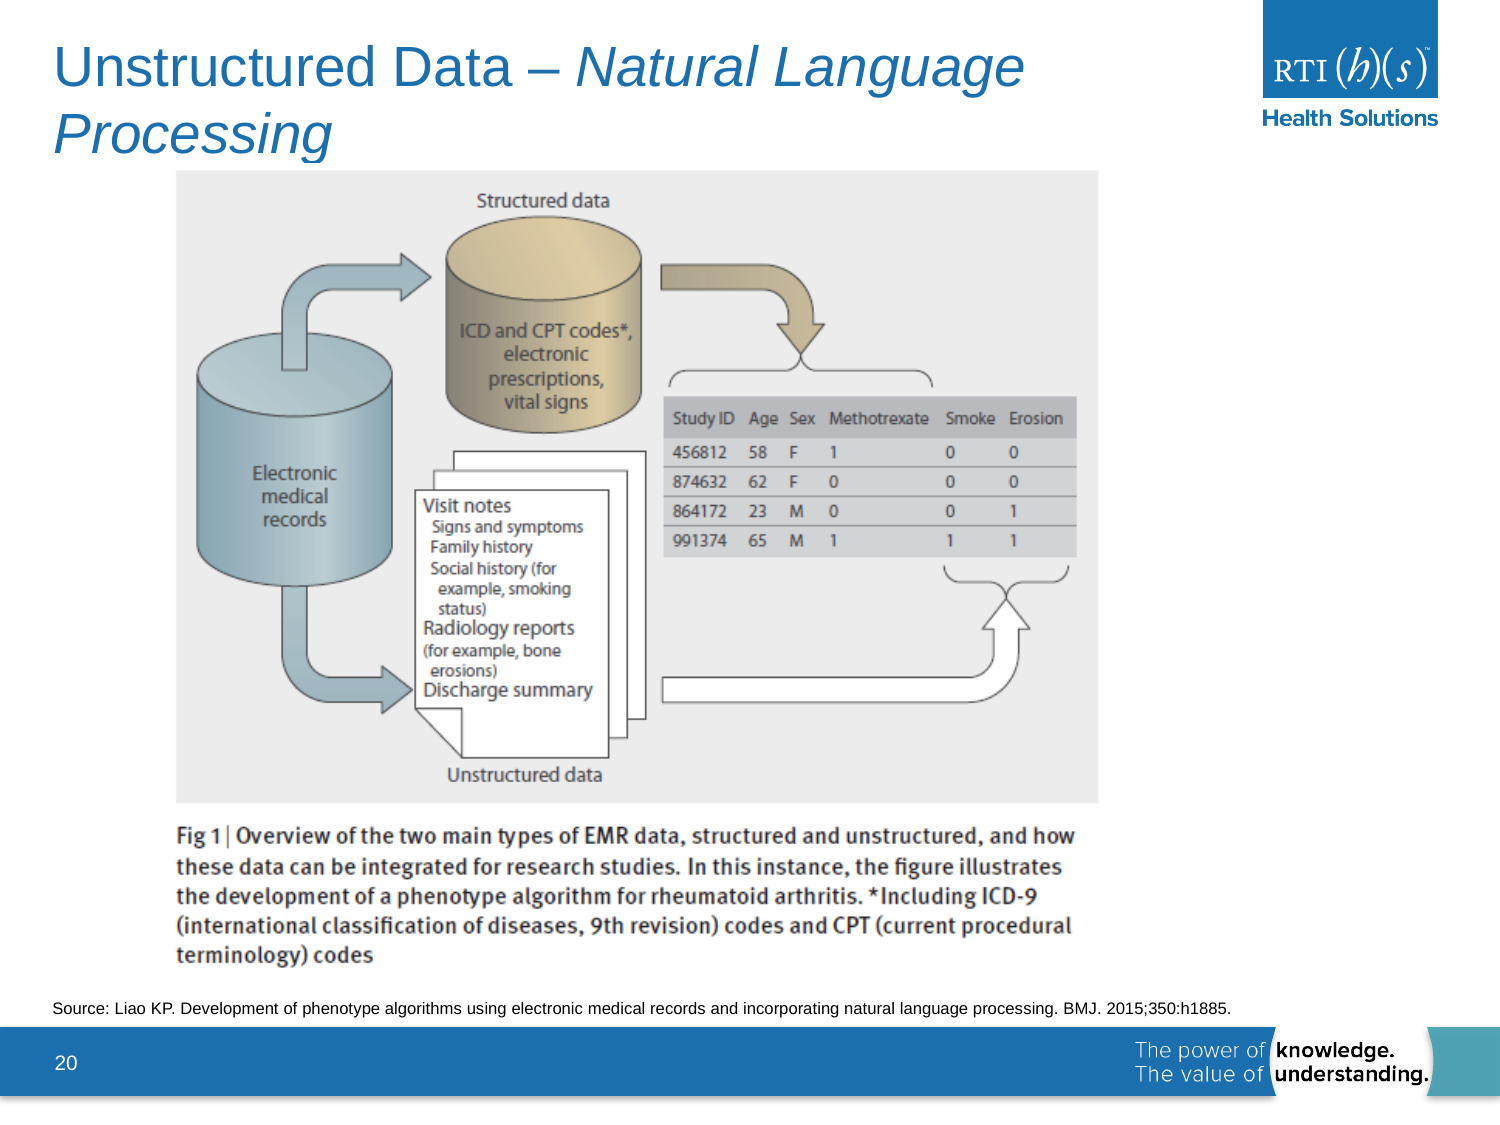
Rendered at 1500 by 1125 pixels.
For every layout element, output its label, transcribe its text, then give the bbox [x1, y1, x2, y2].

list Source: Liao KP. Development of phenotype algorithms using electronic medical records and incorporating natural language processing. BMJ. 2015;350:h1885. [37, 973, 1460, 1025]
picture [164, 163, 1109, 974]
picture [1134, 1038, 1429, 1086]
picture [1263, 0, 1438, 126]
title Unstructured Data – Natural Language Processing [38, 21, 1258, 173]
